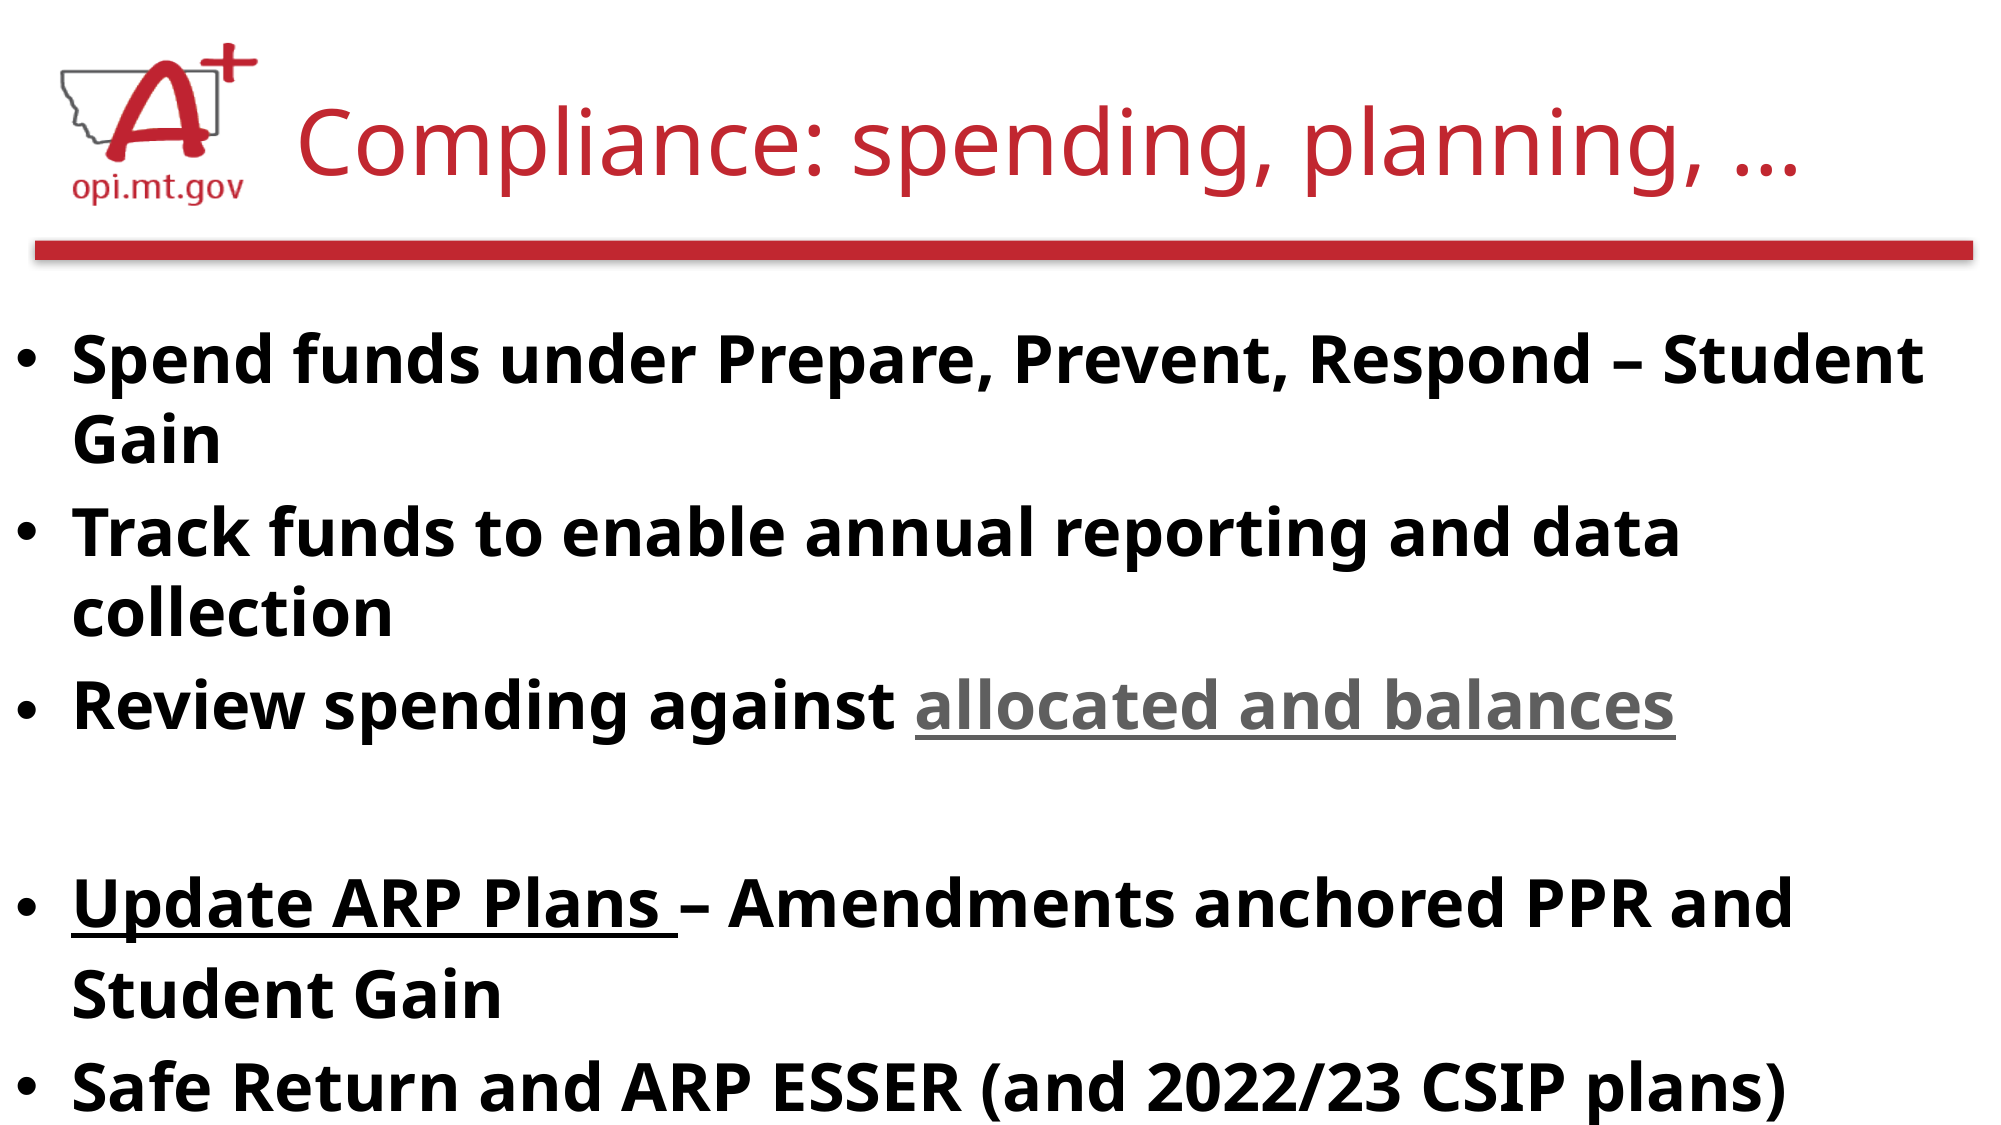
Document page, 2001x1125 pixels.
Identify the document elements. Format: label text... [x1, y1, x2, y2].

picture [22, 32, 284, 230]
title Compliance: spending, planning, … [280, 44, 1974, 233]
list Spend funds under Prepare, Prevent, Respond – Student Gain Track funds to enable annual reporting and data collection Review spending against allocated and balances Update ARP Plans – Amendments anchored PPR and Student Gain Safe Return and ARP ESSER (and 2022/23 CSIP plans) Review/update twice a year (recommended May and November) Meaningful Consultation - Engage community, public, stakeholders in Plan [0, 309, 1974, 1108]
